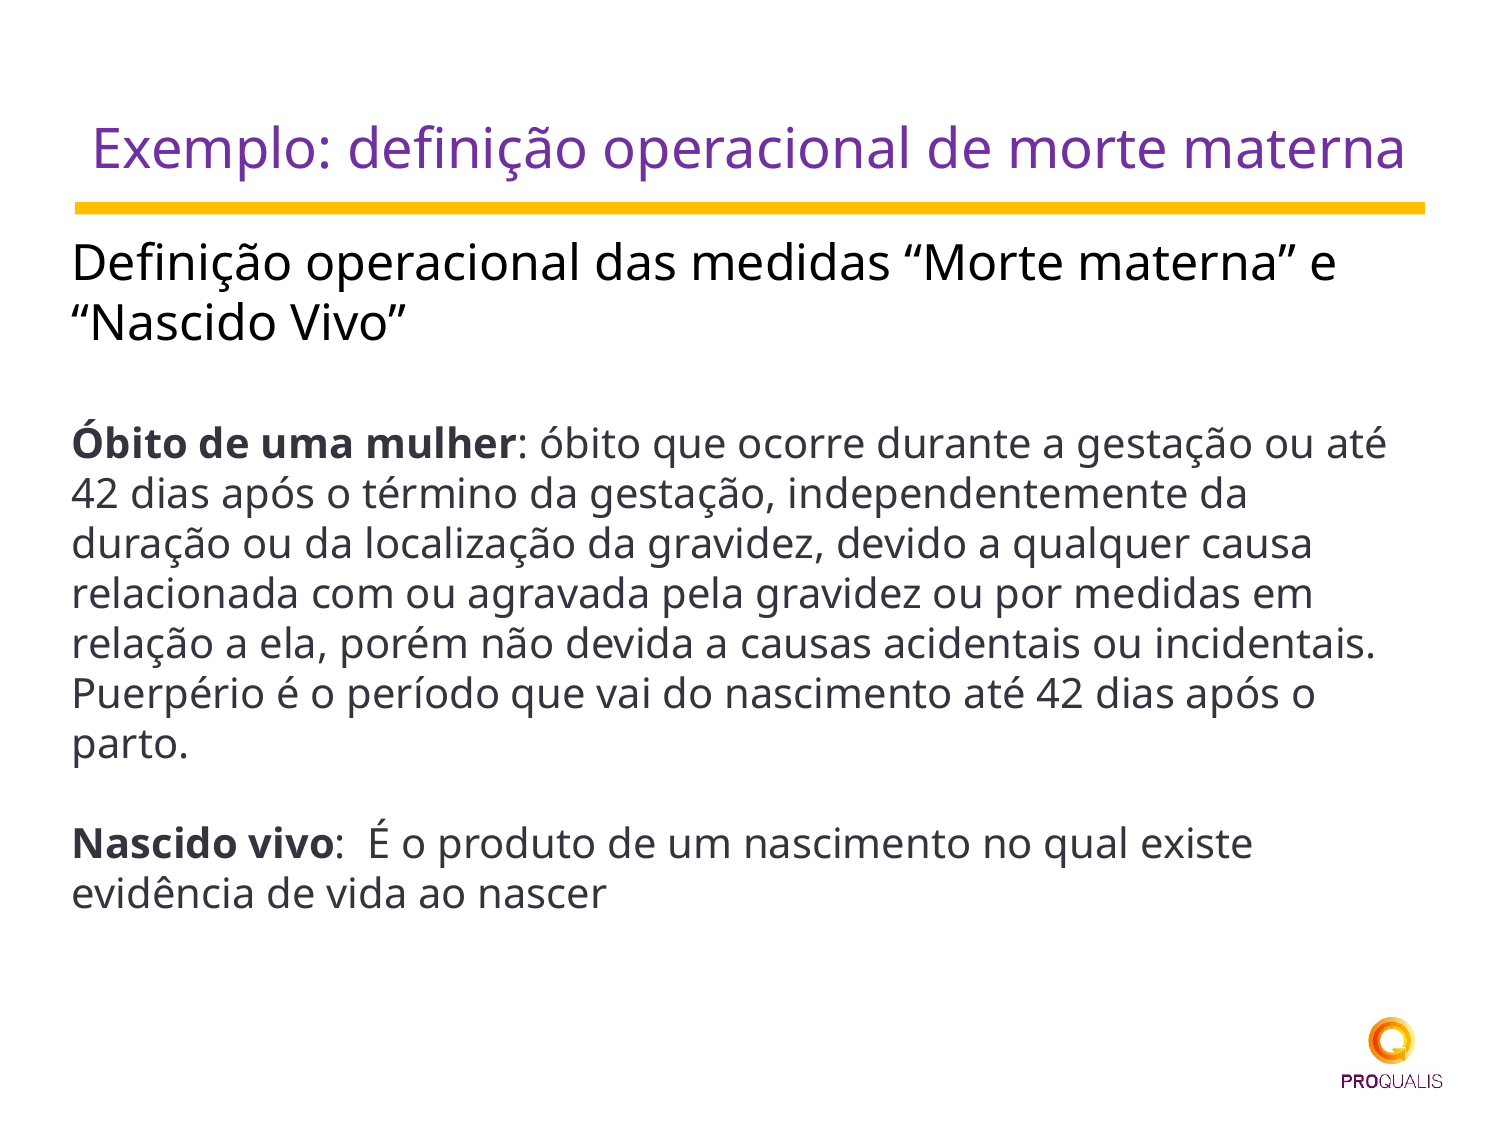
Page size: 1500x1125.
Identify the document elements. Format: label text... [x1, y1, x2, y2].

title Exemplo: definição operacional de morte materna [75, 37, 1425, 188]
text_box Definição operacional das medidas “Morte materna” e “Nascido Vivo” [56, 223, 1413, 358]
text_box Óbito de uma mulher: óbito que ocorre durante a gestação ou até 42 dias após o término da gestação, independentemente da duração ou da localização da gravidez, devido a qualquer causa relacionada com ou agravada pela gravidez ou por medidas em relação a ela, porém não devida a causas acidentais ou incidentais. Puerpério é o período que vai do nascimento até 42 dias após o parto. Nascido vivo: É o produto de um nascimento no qual existe evidência de vida ao nascer [56, 409, 1432, 925]
picture [1327, 1010, 1451, 1095]
